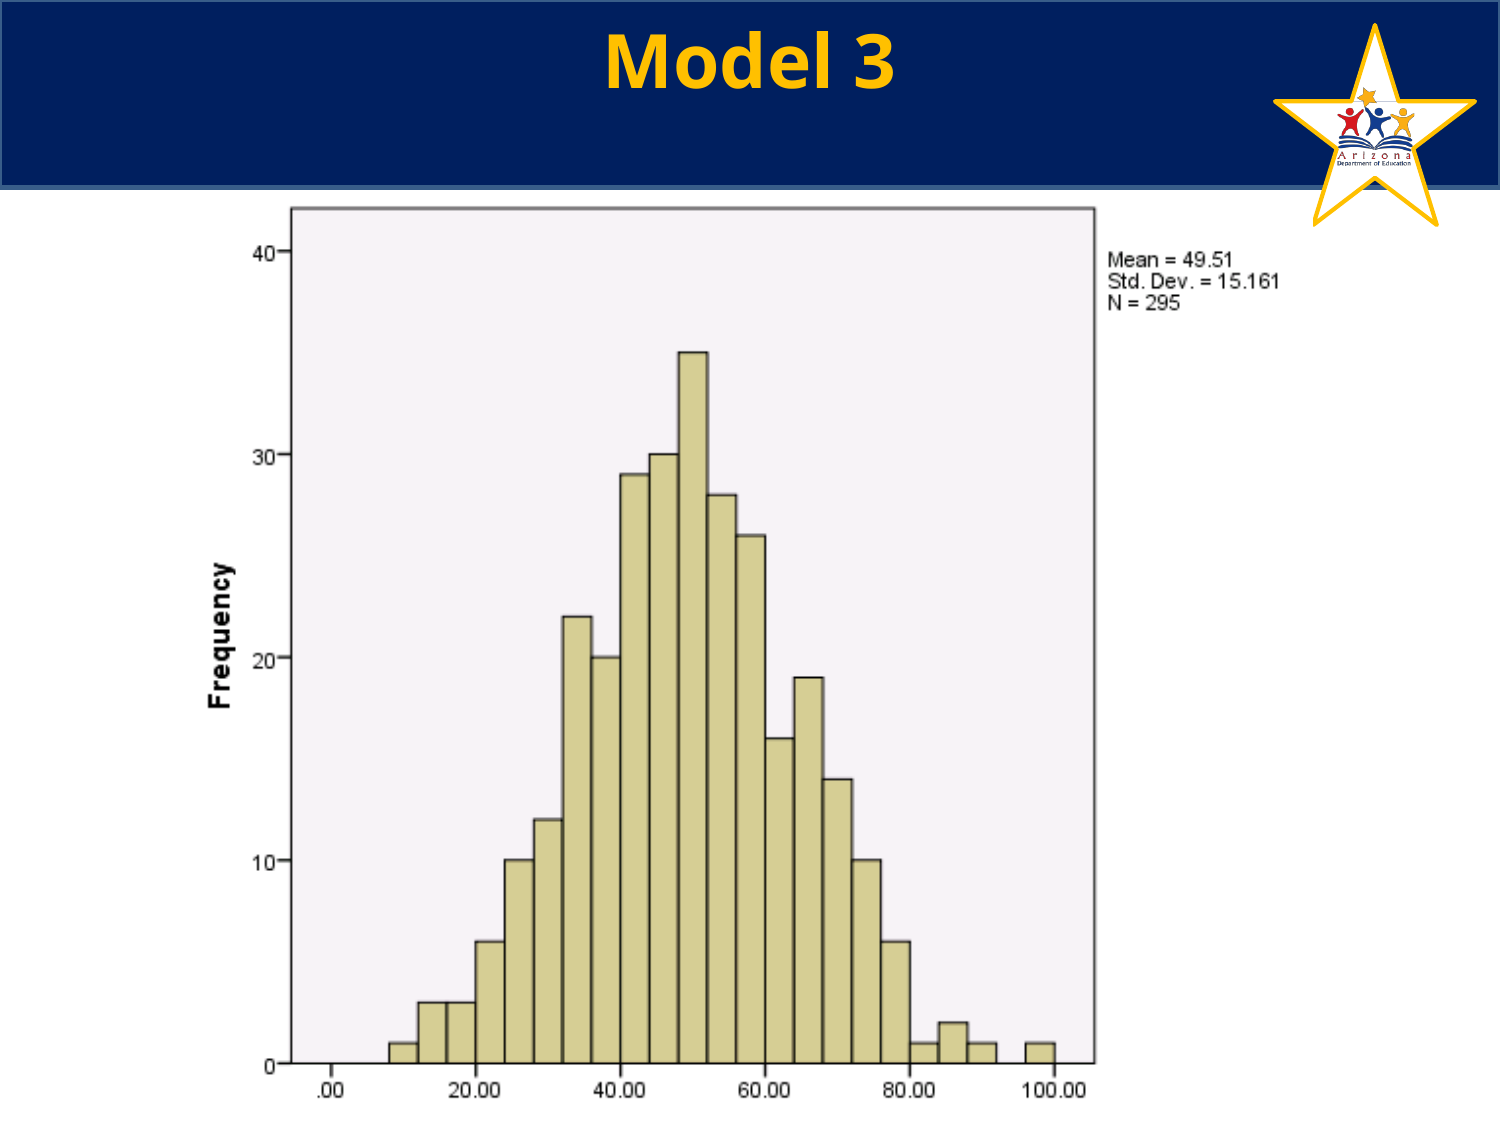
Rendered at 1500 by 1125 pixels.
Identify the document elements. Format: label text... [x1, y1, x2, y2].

title Model 3 [25, 13, 1475, 105]
picture [187, 199, 1313, 1109]
picture [1337, 105, 1415, 166]
